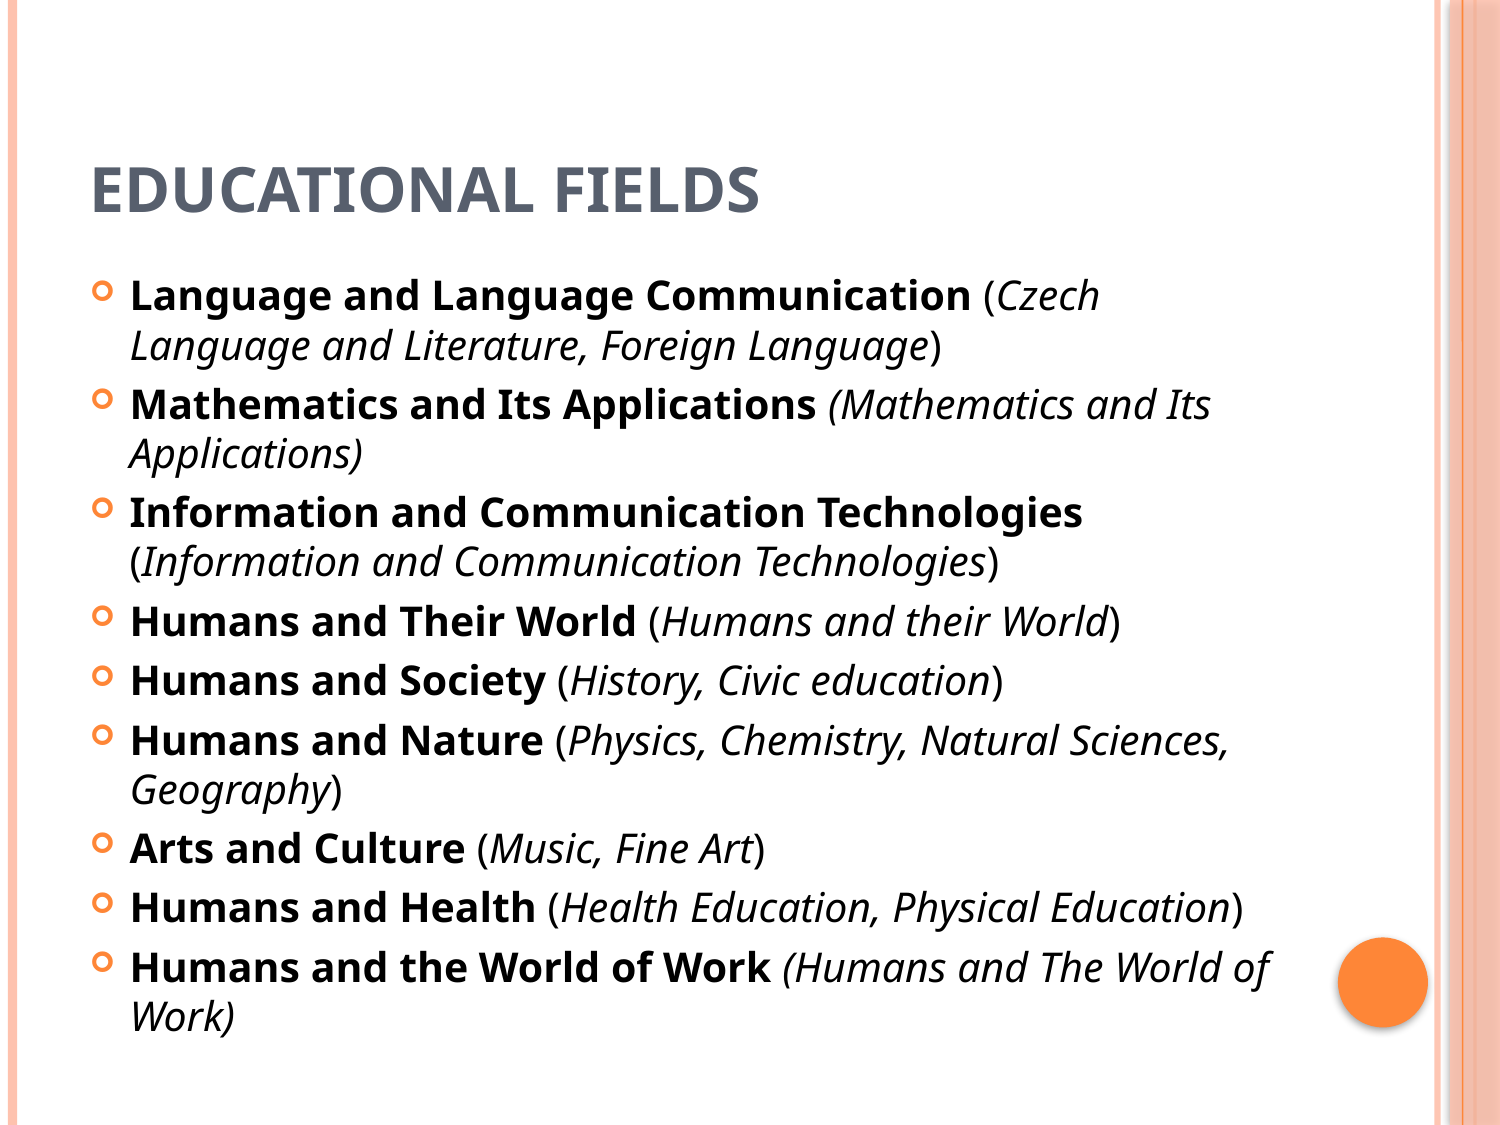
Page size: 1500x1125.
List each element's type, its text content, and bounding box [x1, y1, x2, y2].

list Language and Language Communication (Czech Language and Literature, Foreign Language) Mathematics and Its Applications (Mathematics and Its Applications) Information and Communication Technologies (Information and Communication Technologies) Humans and Their World (Humans and their World) Humans and Society (History, Civic education) Humans and Nature (Physics, Chemistry, Natural Sciences, Geography) Arts and Culture (Music, Fine Art) Humans and Health (Health Education, Physical Education) Humans and the World of Work (Humans and The World of Work) [75, 262, 1300, 1062]
title Educational fields [75, 45, 1300, 233]
